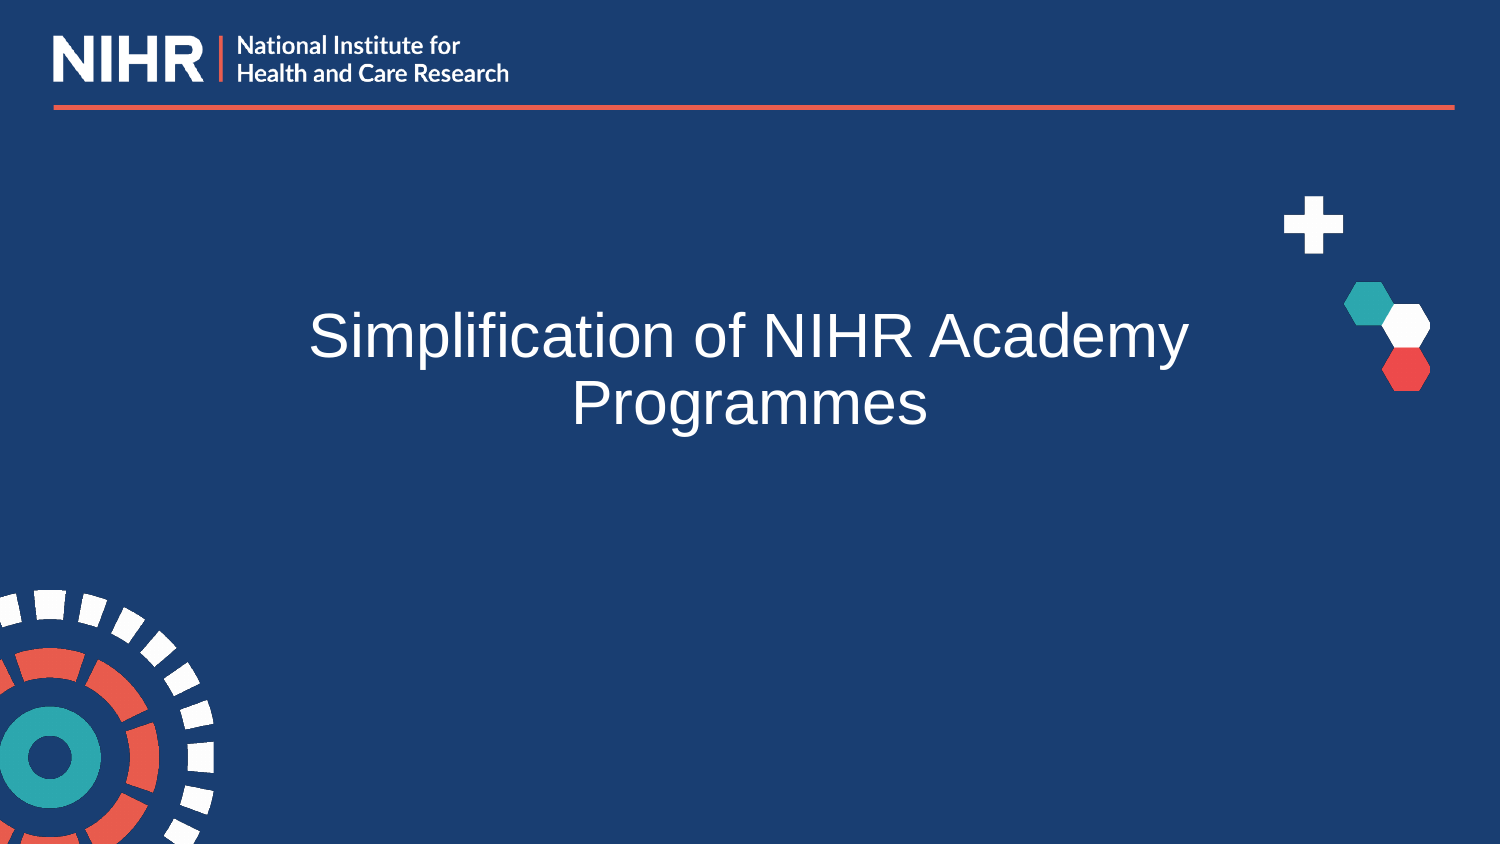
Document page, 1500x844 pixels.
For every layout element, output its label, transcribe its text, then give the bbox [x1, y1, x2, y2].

title Simplification of NIHR Academy Programmes [187, 138, 1313, 673]
picture [0, 0, 1500, 844]
